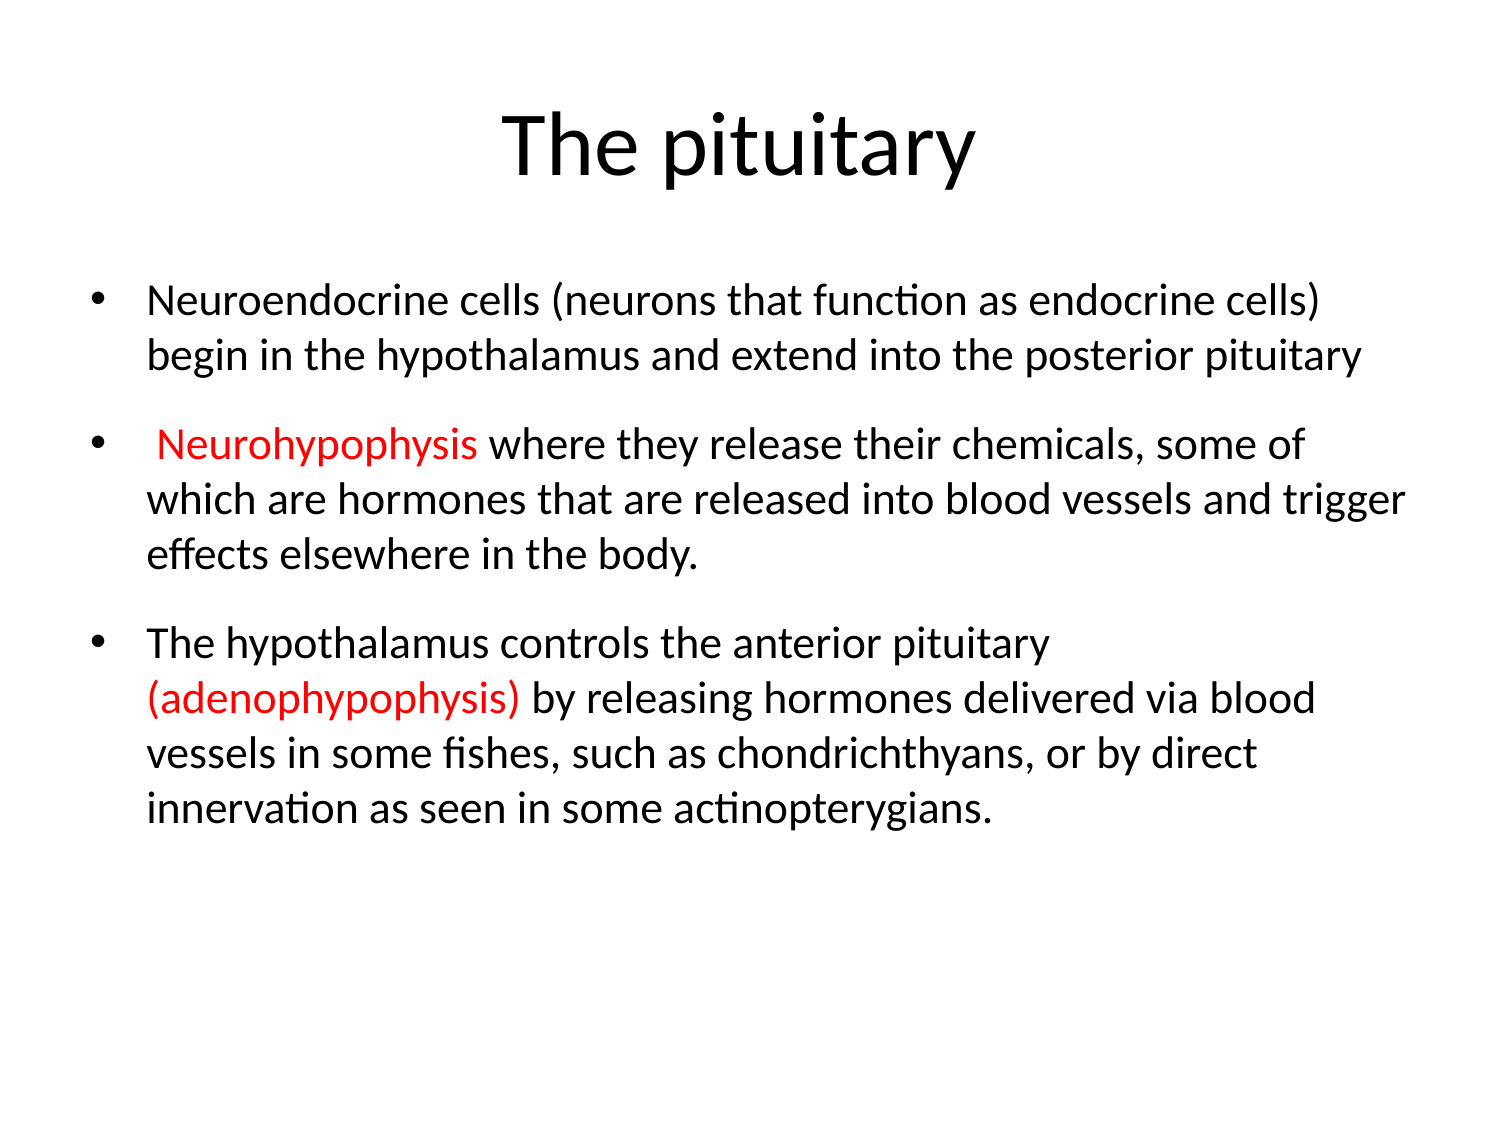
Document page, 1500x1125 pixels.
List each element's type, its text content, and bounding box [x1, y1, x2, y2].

title The pituitary [75, 45, 1425, 233]
list Neuroendocrine cells (neurons that function as endocrine cells) begin in the hypothalamus and extend into the posterior pituitary Neurohypophysis where they release their chemicals, some of which are hormones that are released into blood vessels and trigger effects elsewhere in the body. The hypothalamus controls the anterior pituitary (adenophypophysis) by releasing hormones delivered via blood vessels in some fishes, such as chondrichthyans, or by direct innervation as seen in some actinopterygians. [75, 262, 1425, 1005]
